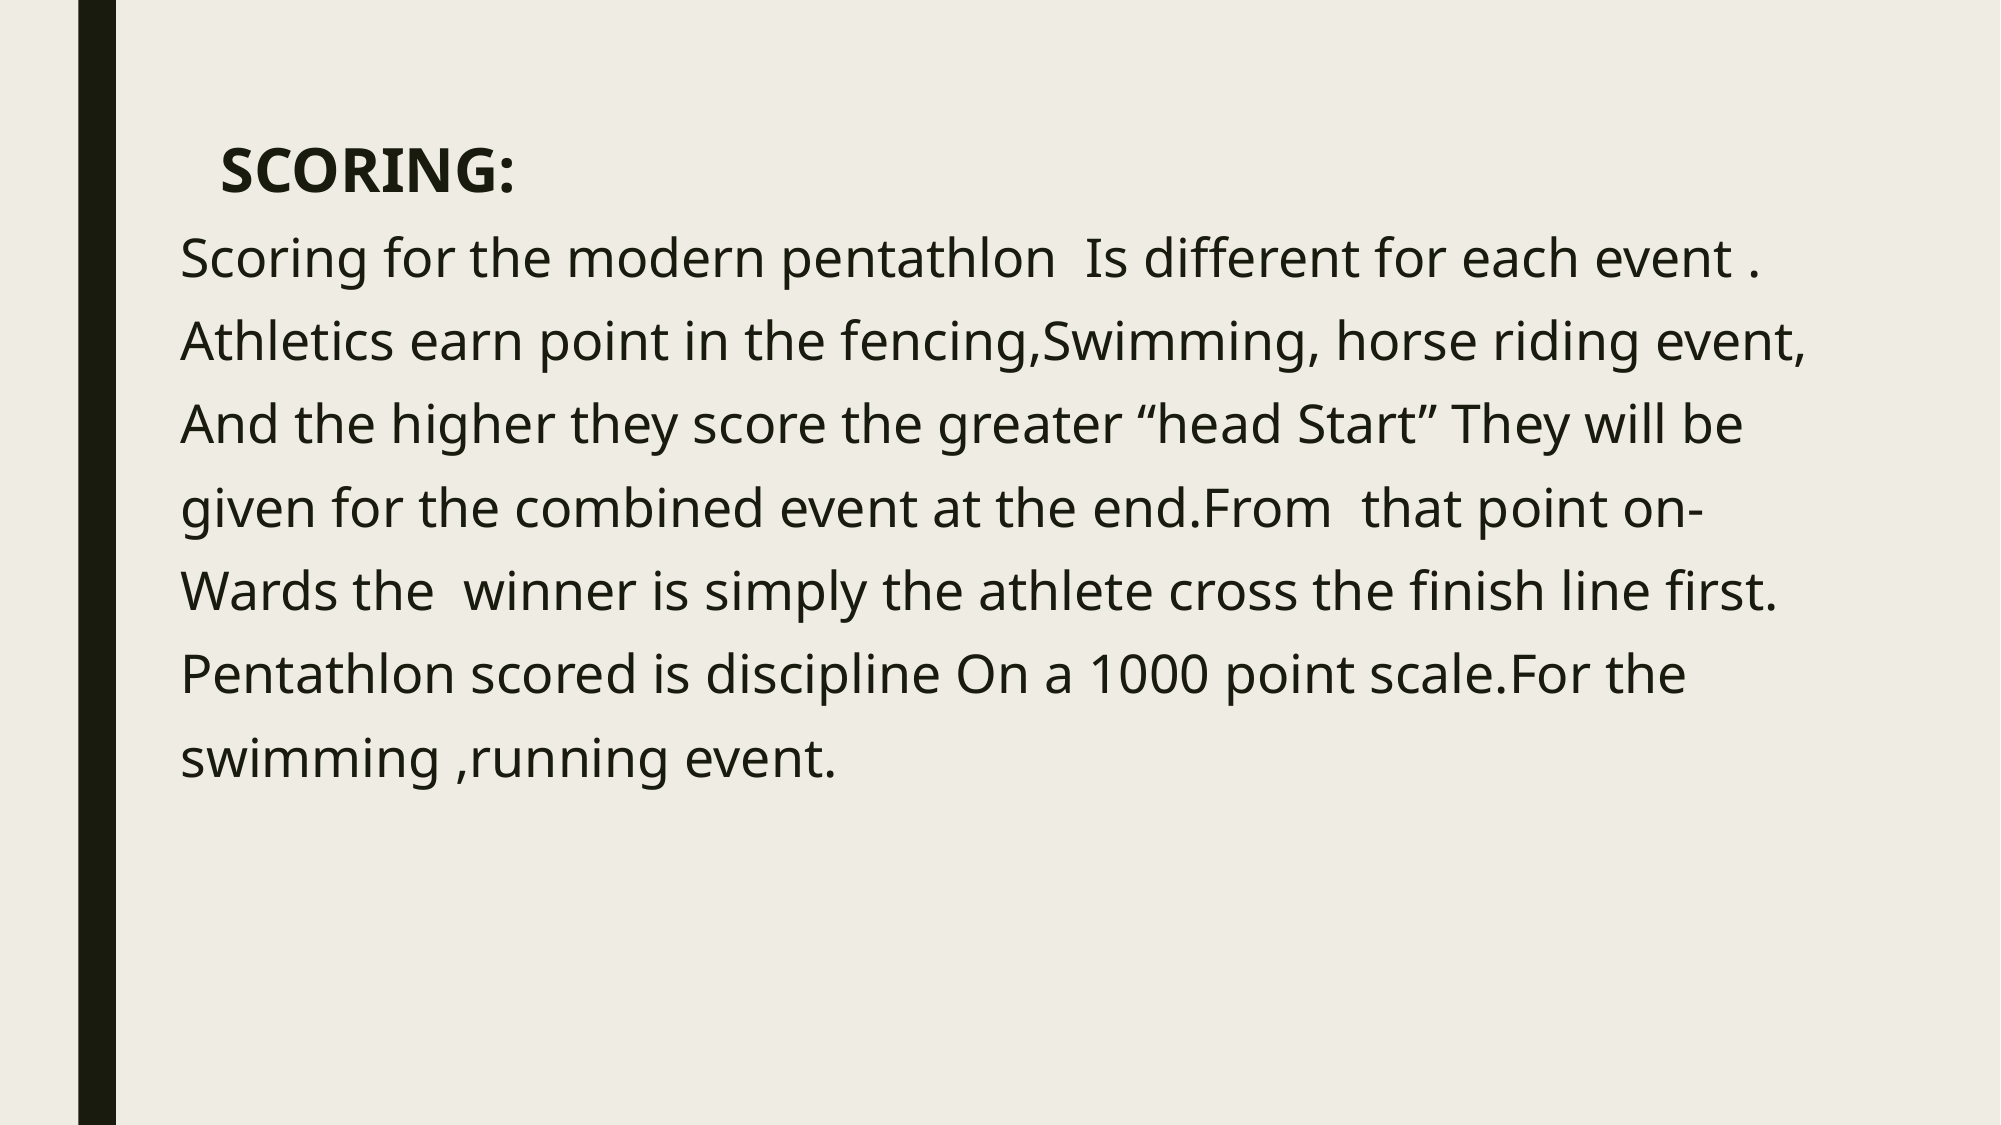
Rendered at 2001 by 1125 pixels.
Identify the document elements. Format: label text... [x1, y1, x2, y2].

list SCORING: Scoring for the modern pentathlon Is different for each event . Athletics earn point in the fencing,Swimming, horse riding event, And the higher they score the greater “head Start” They will be given for the combined event at the end.From that point on- Wards the winner is simply the athlete cross the finish line first. Pentathlon scored is discipline On a 1000 point scale.For the swimming ,running event. [165, 129, 1835, 844]
